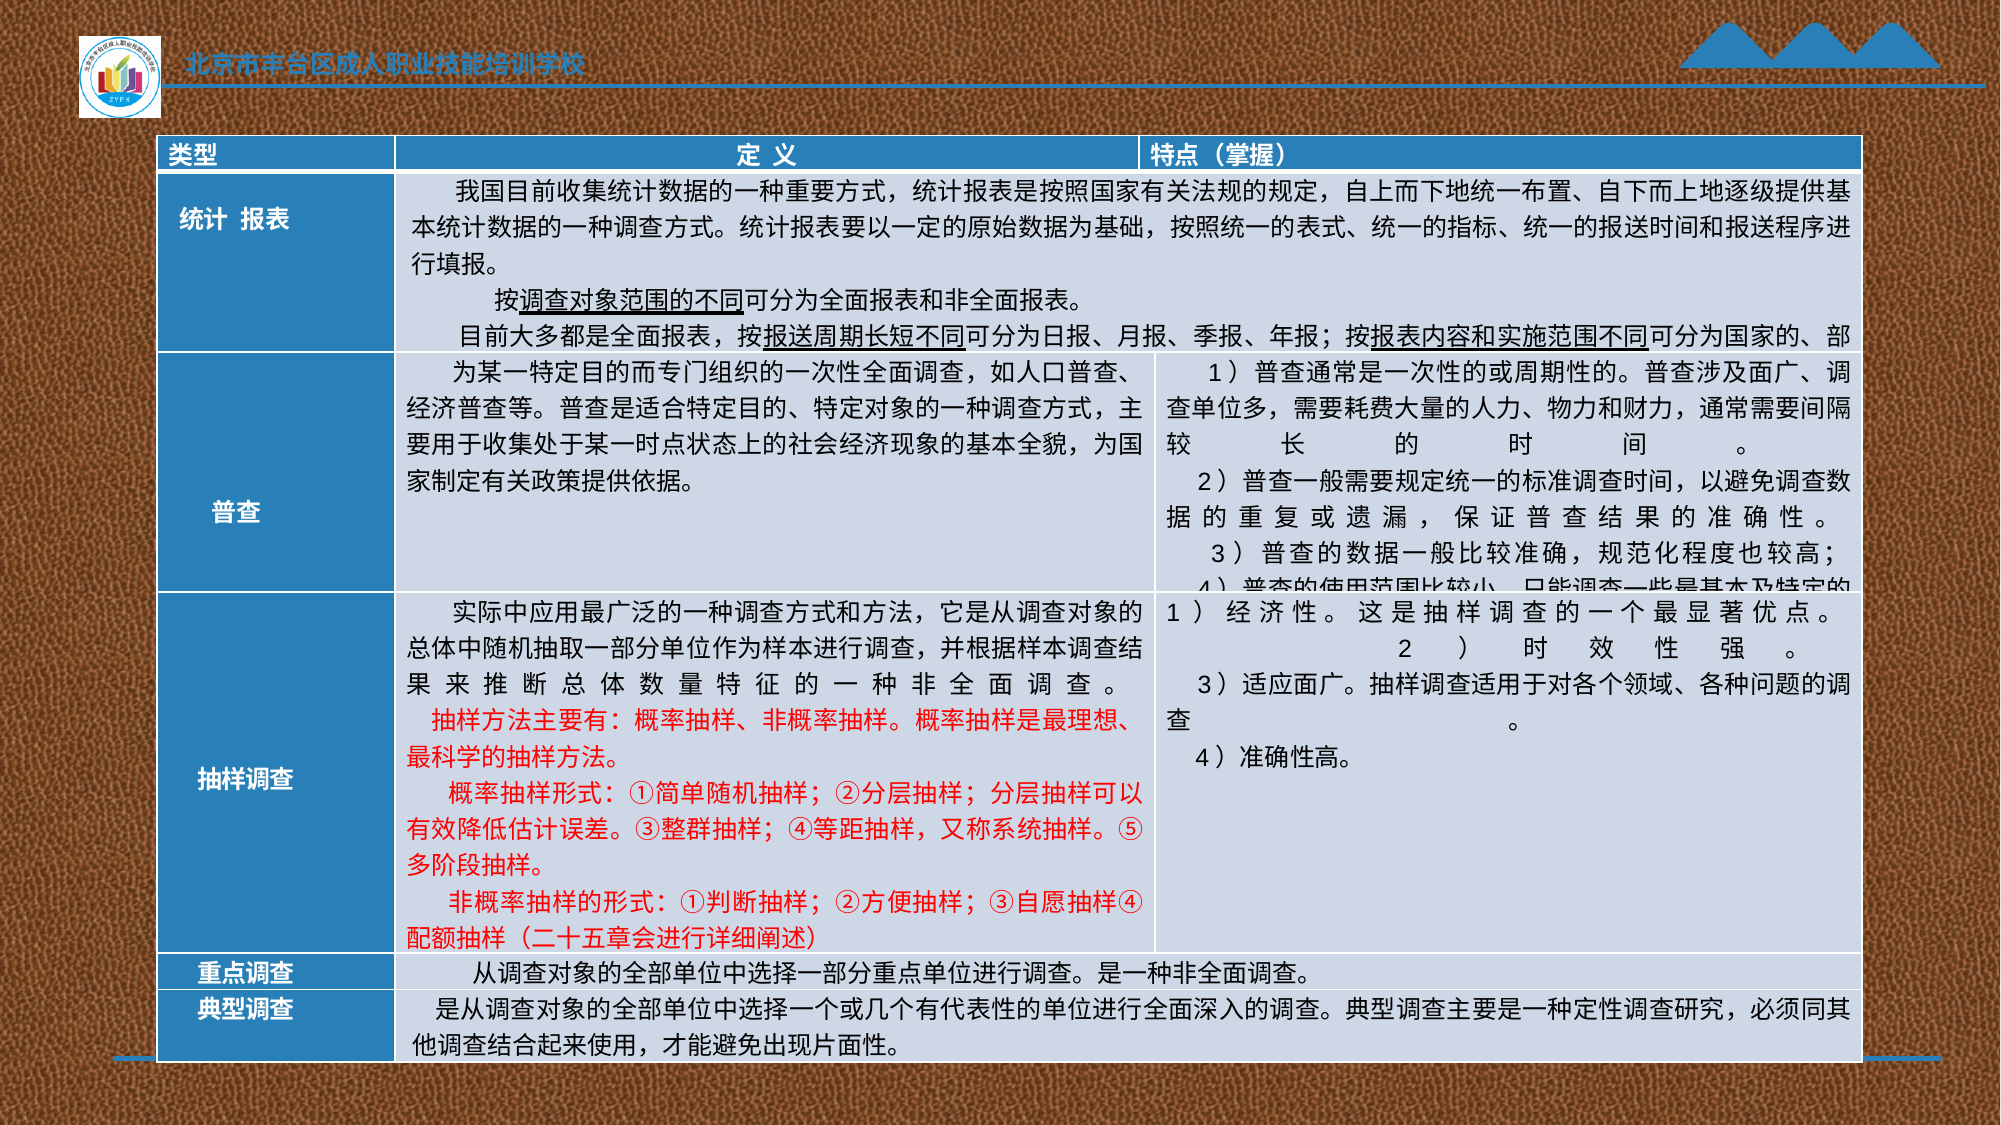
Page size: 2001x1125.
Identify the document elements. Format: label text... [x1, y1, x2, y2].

table_cell 统计 报表 [158, 174, 394, 351]
text_box 北京市丰台区成人职业技能培训学校 [170, 40, 632, 85]
table_header 定 义 [396, 136, 1138, 169]
table_cell 为某一特定目的而专门组织的一次性全面调查，如人口普查、经济普查等。普查是适合特定目的、特定对象的一种调查方式，主要用于收集处于某一时点状态上的社会经济现象的基本全貌，为国家制定有关政策提供依据。 [396, 353, 1154, 591]
text_box [1677, 21, 1772, 70]
text_box [1763, 21, 1853, 70]
table_header 特点（掌握） [1140, 136, 1861, 169]
table_cell 典型调查 [158, 990, 394, 1058]
table_cell 从调查对象的全部单位中选择一部分重点单位进行调查。是一种非全面调查。 [396, 954, 1861, 989]
text_box [1840, 21, 1944, 70]
table_cell 是从调查对象的全部单位中选择一个或几个有代表性的单位进行全面深入的调查。典型调查主要是一种定性调查研究，必须同其他调查结合起来使用，才能避免出现片面性。 [396, 990, 1861, 1058]
picture [0, 0, 2001, 1125]
table_cell 抽样调查 [158, 593, 394, 952]
table_cell 实际中应用最广泛的一种调查方式和方法，它是从调查对象的总体中随机抽取一部分单位作为样本进行调查，并根据样本调查结果来推断总体数量特征的一种非全面调查。 抽样方法主要有：概率抽样、非概率抽样。概率抽样是最理想、最科学的抽样方法。 概率抽样形式：①简单随机抽样；②分层抽样；分层抽样可以有效降低估计误差。③整群抽样；④等距抽样，又称系统抽样。⑤多阶段抽样。 非概率抽样的形式：①判断抽样；②方便抽样；③自愿抽样④配额抽样（二十五章会进行详细阐述） [396, 593, 1154, 952]
table_cell 重点调查 [158, 954, 394, 989]
table_cell 1）经济性。这是抽样调查的一个最显著优点。 2）时效性强。 3）适应面广。抽样调查适用于对各个领域、各种问题的调查。 4）准确性高。 [1156, 593, 1861, 952]
table_cell 1）普查通常是一次性的或周期性的。普查涉及面广、调查单位多，需要耗费大量的人力、物力和财力，通常需要间隔较长的时间。 2）普查一般需要规定统一的标准调查时间，以避免调查数据的重复或遗漏，保证普查结果的准确性。 3）普查的数据一般比较准确，规范化程度也较高； 4）普查的使用范围比较小，只能调查一些最基本及特定的现象。 [1156, 353, 1861, 591]
table_cell 我国目前收集统计数据的一种重要方式，统计报表是按照国家有关法规的规定，自上而下地统一布置、自下而上地逐级提供基本统计数据的一种调查方式。统计报表要以一定的原始数据为基础，按照统一的表式、统一的指标、统一的报送时间和报送程序进行填报。 按调查对象范围的不同可分为全面报表和非全面报表。 目前大多都是全面报表，按报送周期长短不同可分为日报、月报、季报、年报；按报表内容和实施范围不同可分为国家的、部门的、地方的统计报表。 [396, 174, 1861, 351]
table_header 类型 [158, 136, 394, 169]
table_cell 普查 [158, 353, 394, 591]
